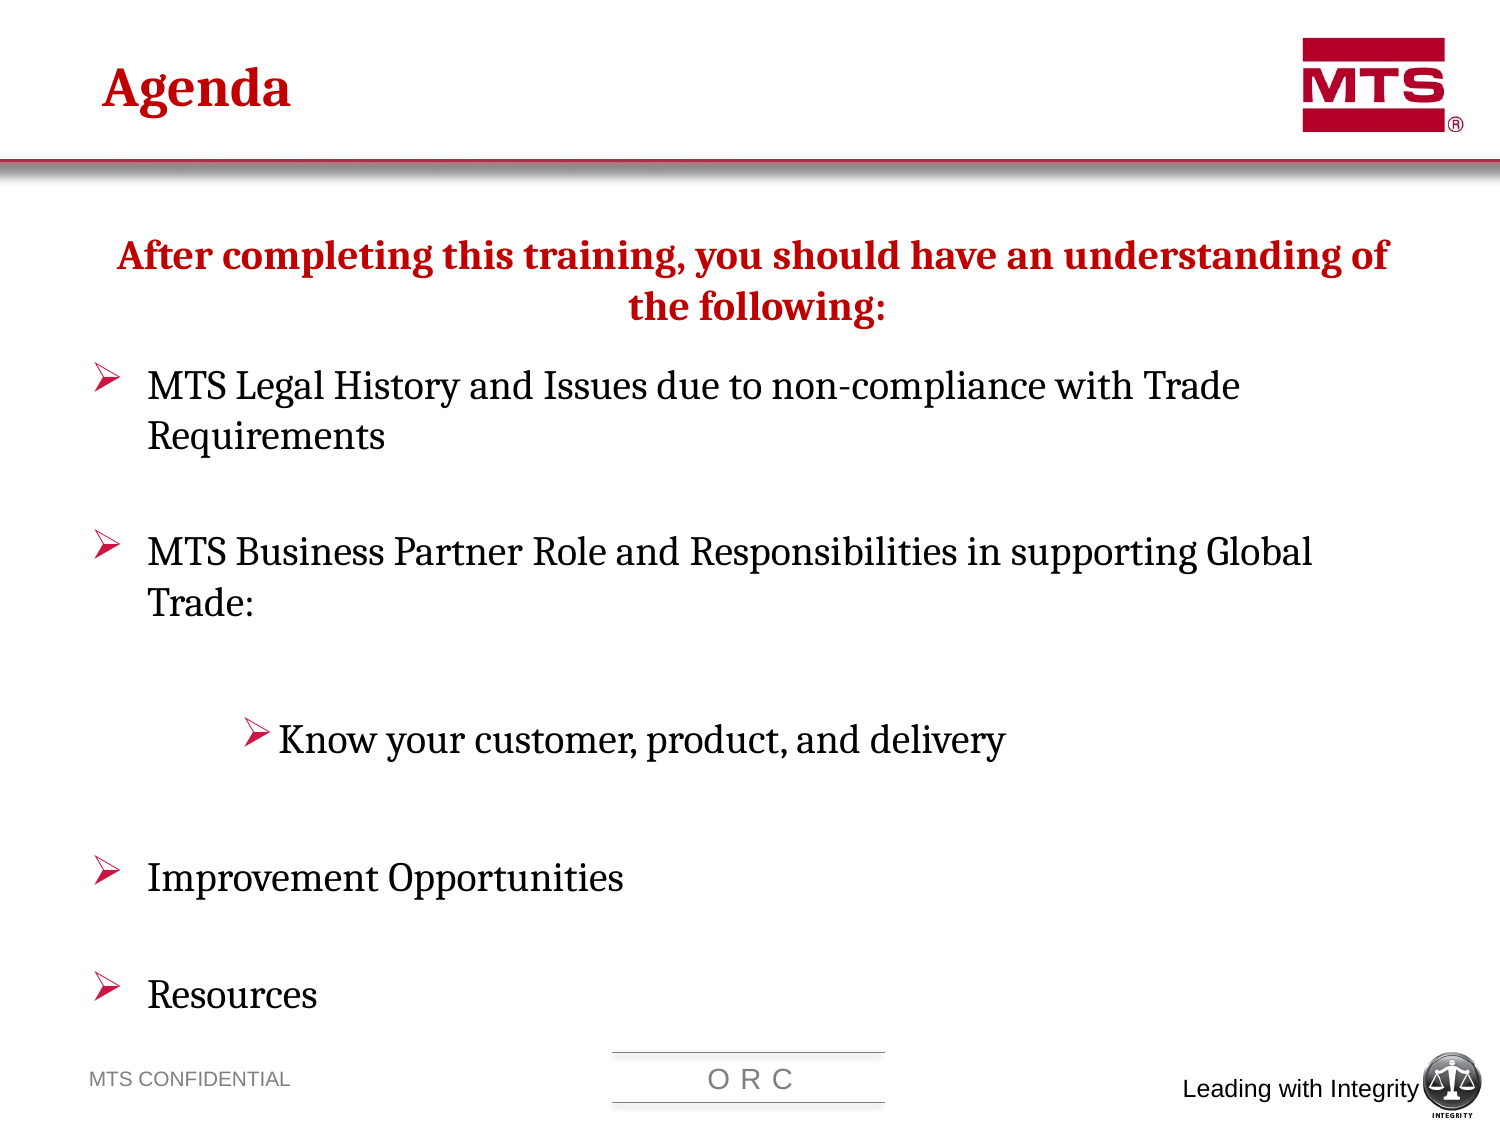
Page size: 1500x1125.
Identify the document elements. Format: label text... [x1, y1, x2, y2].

list After completing this training, you should have an understanding of the following: [71, 220, 1443, 365]
picture [1407, 1087, 1411, 1100]
picture [0, 159, 1500, 188]
list MTS Legal History and Issues due to non-compliance with Trade Requirements MTS Business Partner Role and Responsibilities in supporting Global Trade: Know your customer, product, and delivery Improvement Opportunities Resources [75, 350, 1388, 988]
title Agenda [87, 12, 1206, 155]
picture [1407, 1050, 1491, 1125]
picture [1301, 36, 1464, 134]
